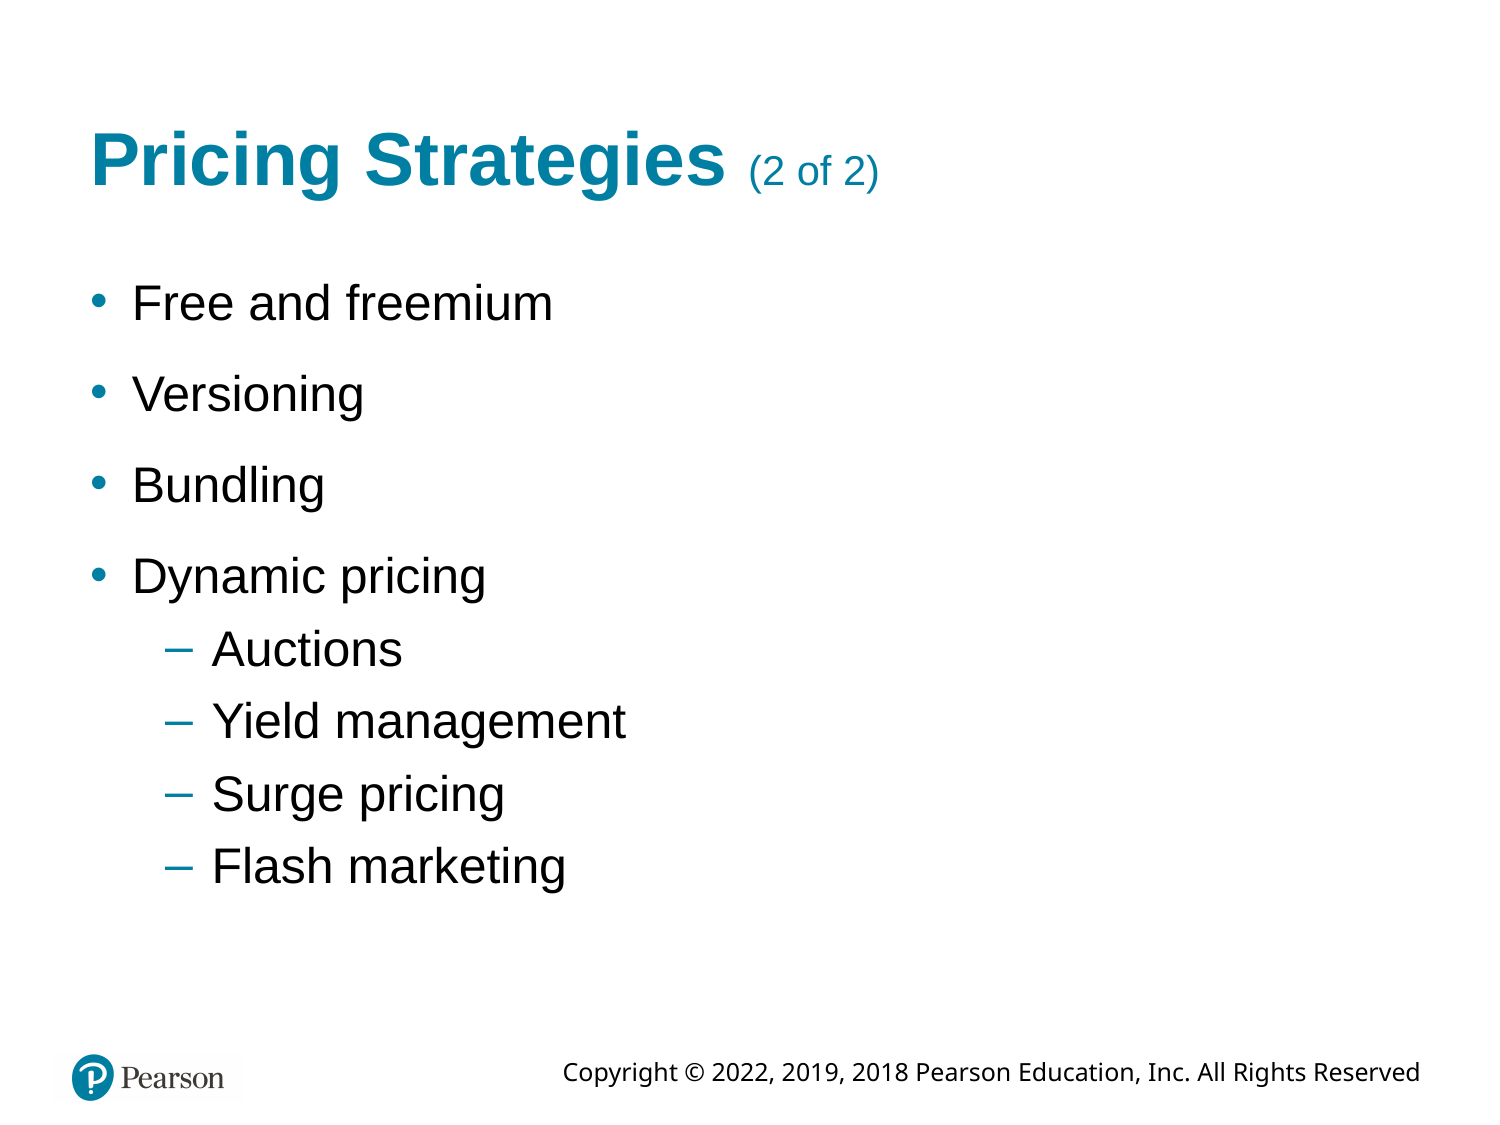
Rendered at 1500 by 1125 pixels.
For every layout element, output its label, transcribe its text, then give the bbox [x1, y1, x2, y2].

title Pricing Strategies (2 of 2) [75, 35, 1425, 216]
list Free and freemium Versioning Bundling Dynamic pricing Auctions Yield management Surge pricing Flash marketing [75, 255, 1426, 949]
picture [51, 1053, 245, 1102]
